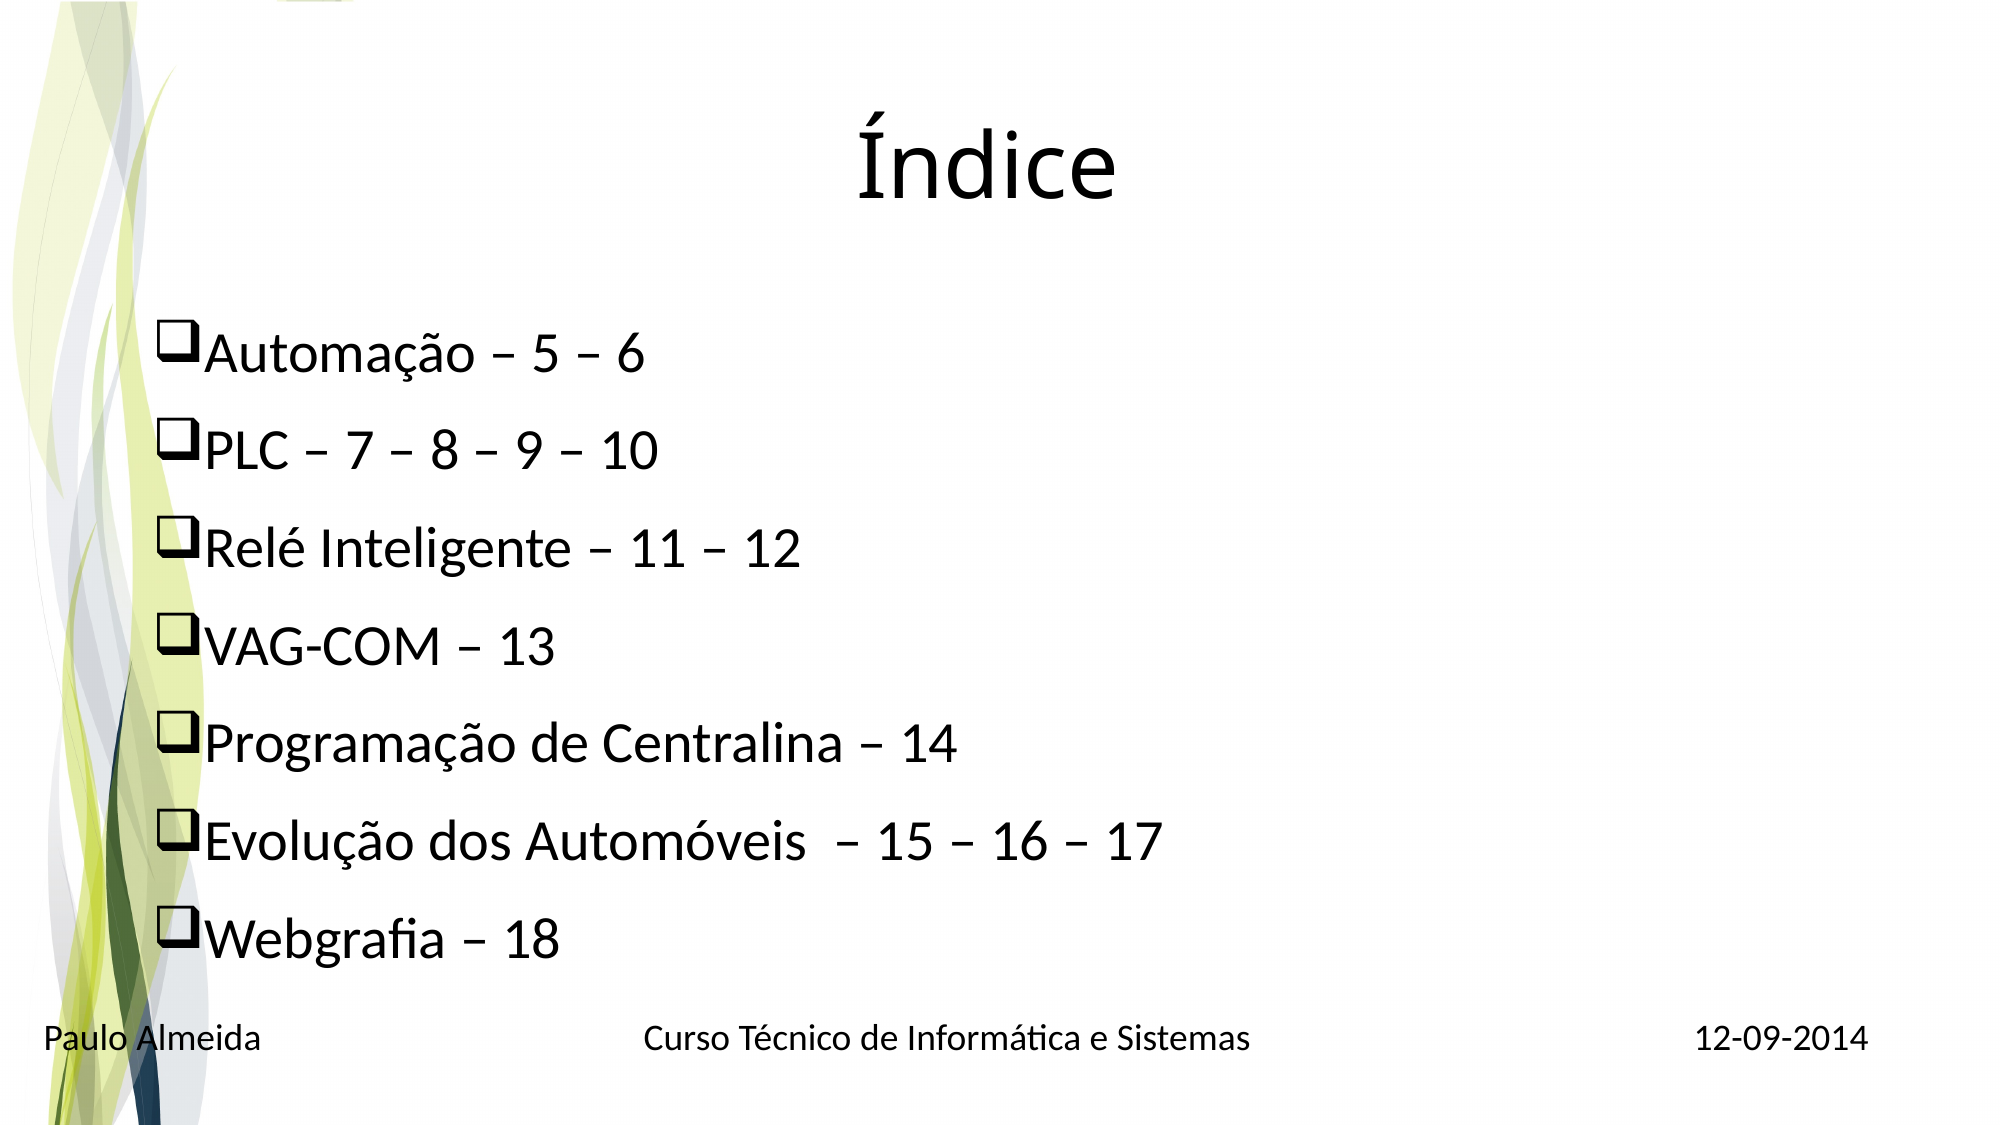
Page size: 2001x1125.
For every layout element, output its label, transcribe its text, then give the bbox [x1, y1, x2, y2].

list Automação – 5 – 6 PLC – 7 – 8 – 9 – 10 Relé Inteligente – 11 – 12 VAG-COM – 13 Programação de Centralina – 14 Evolução dos Automóveis – 15 – 16 – 17 Webgrafia – 18 [137, 299, 1863, 1005]
text_box Paulo Almeida Curso Técnico de Informática e Sistemas 12-09-2014 [28, 1005, 1972, 1066]
title Índice [137, 59, 1863, 278]
picture [0, 0, 2001, 1125]
